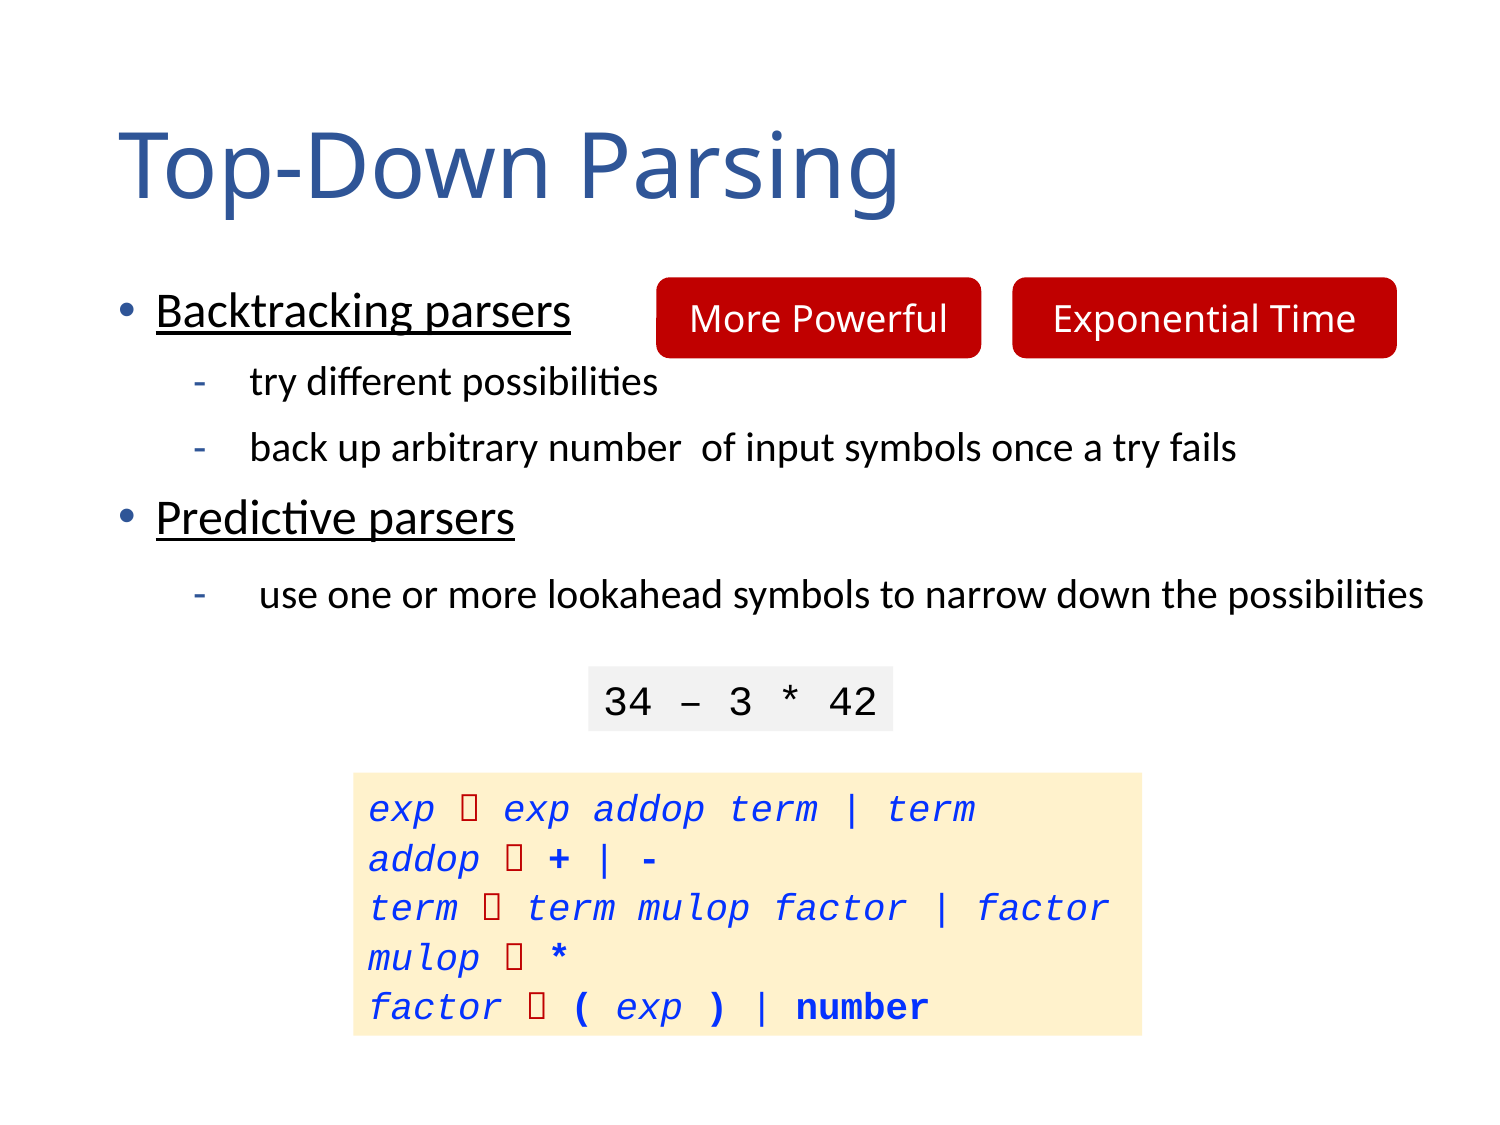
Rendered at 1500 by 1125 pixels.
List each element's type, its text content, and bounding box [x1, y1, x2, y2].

title Top-Down Parsing [103, 59, 1397, 277]
text_box exp  exp addop term | term addop  + | - term  term mulop factor | factor mulop  * factor  ( exp ) | number [353, 772, 1143, 1035]
list Backtracking parsers try different possibilities back up arbitrary number of input symbols once a try fails Predictive parsers use one or more lookahead symbols to narrow down the possibilities [103, 277, 1500, 667]
text_box Exponential Time [1011, 276, 1398, 360]
text_box More Powerful [655, 276, 983, 360]
text_box 34 – 3 * 42 [588, 666, 894, 732]
